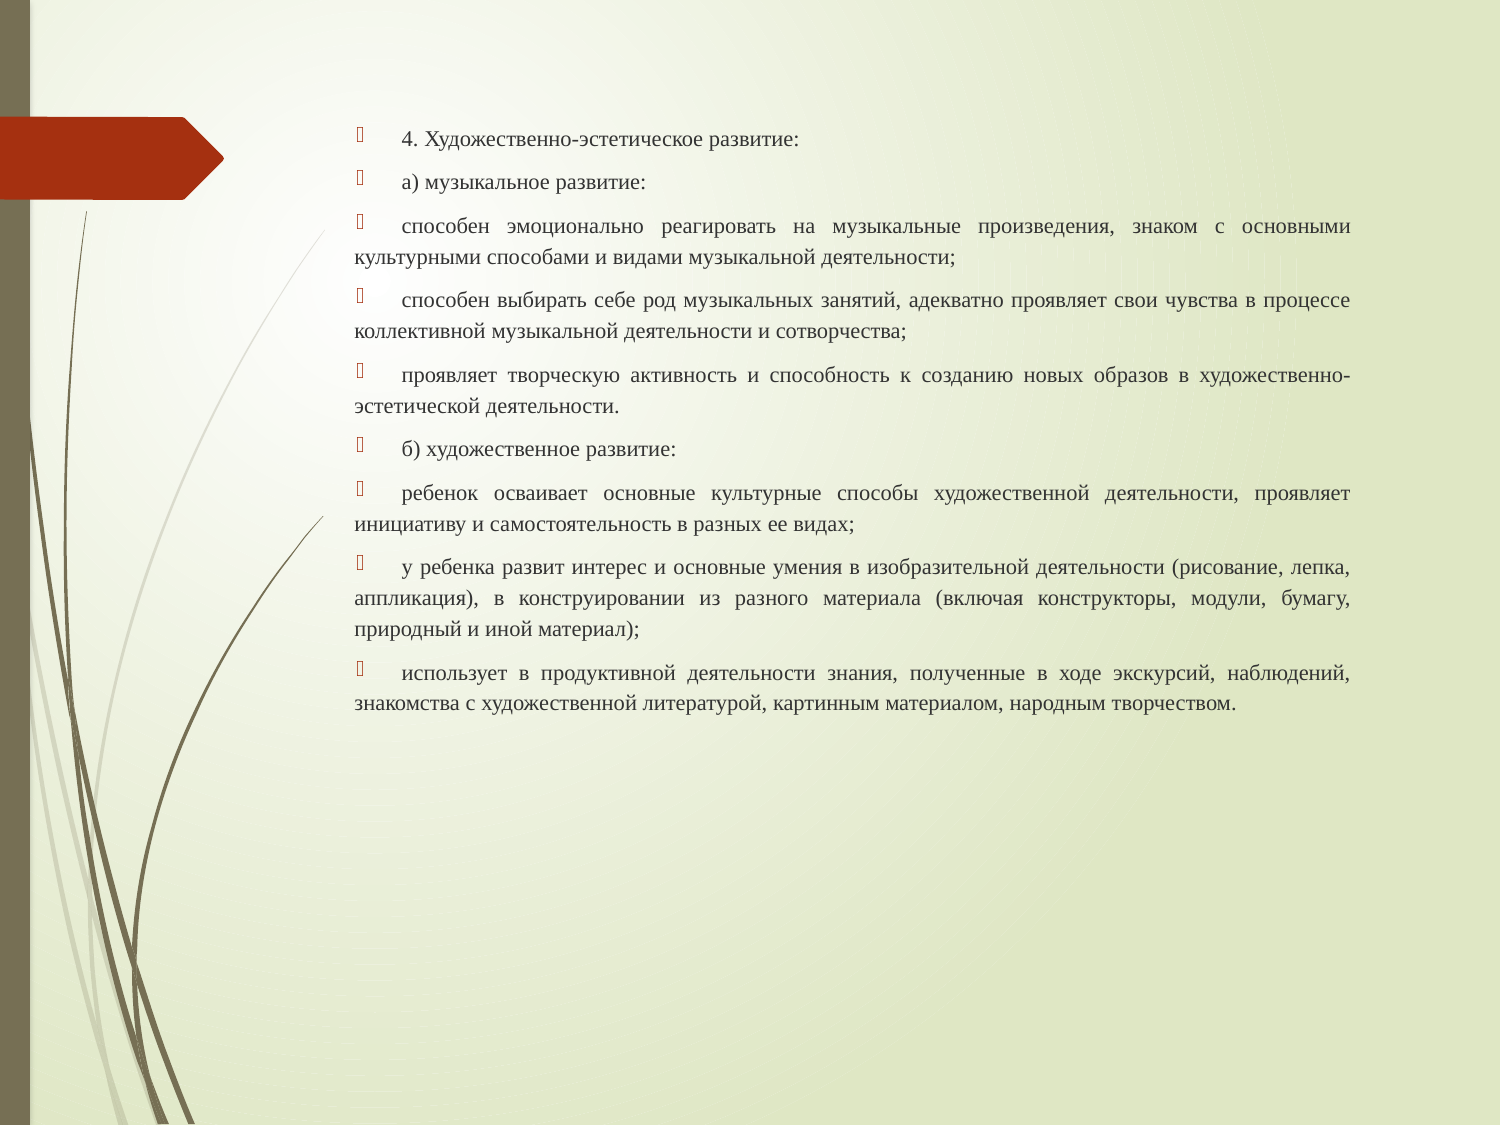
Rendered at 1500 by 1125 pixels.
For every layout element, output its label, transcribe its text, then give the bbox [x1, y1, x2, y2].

list 4. Художественно-эстетическое развитие: а) музыкальное развитие: способен эмоционально реагировать на музыкальные произведения, знаком с основными культурными способами и видами музыкальной деятельности; способен выбирать себе род музыкальных занятий, адекватно проявляет свои чувства в процессе коллективной музыкальной деятельности и сотворчества; проявляет творческую активность и способность к созданию новых образов в художественно-эстетической деятельности. б) художественное развитие: ребенок осваивает основные культурные способы художественной деятельности, проявляет инициативу и самостоятельность в разных ее видах; у ребенка развит интерес и основные умения в изобразительной деятельности (рисование, лепка, аппликация), в конструировании из разного материала (включая конструкторы, модули, бумагу, природный и иной материал); использует в продуктивной деятельности знания, полученные в ходе экскурсий, наблюдений, знакомства с художественной литературой, картинным материалом, народным творчеством. [285, 112, 1367, 732]
